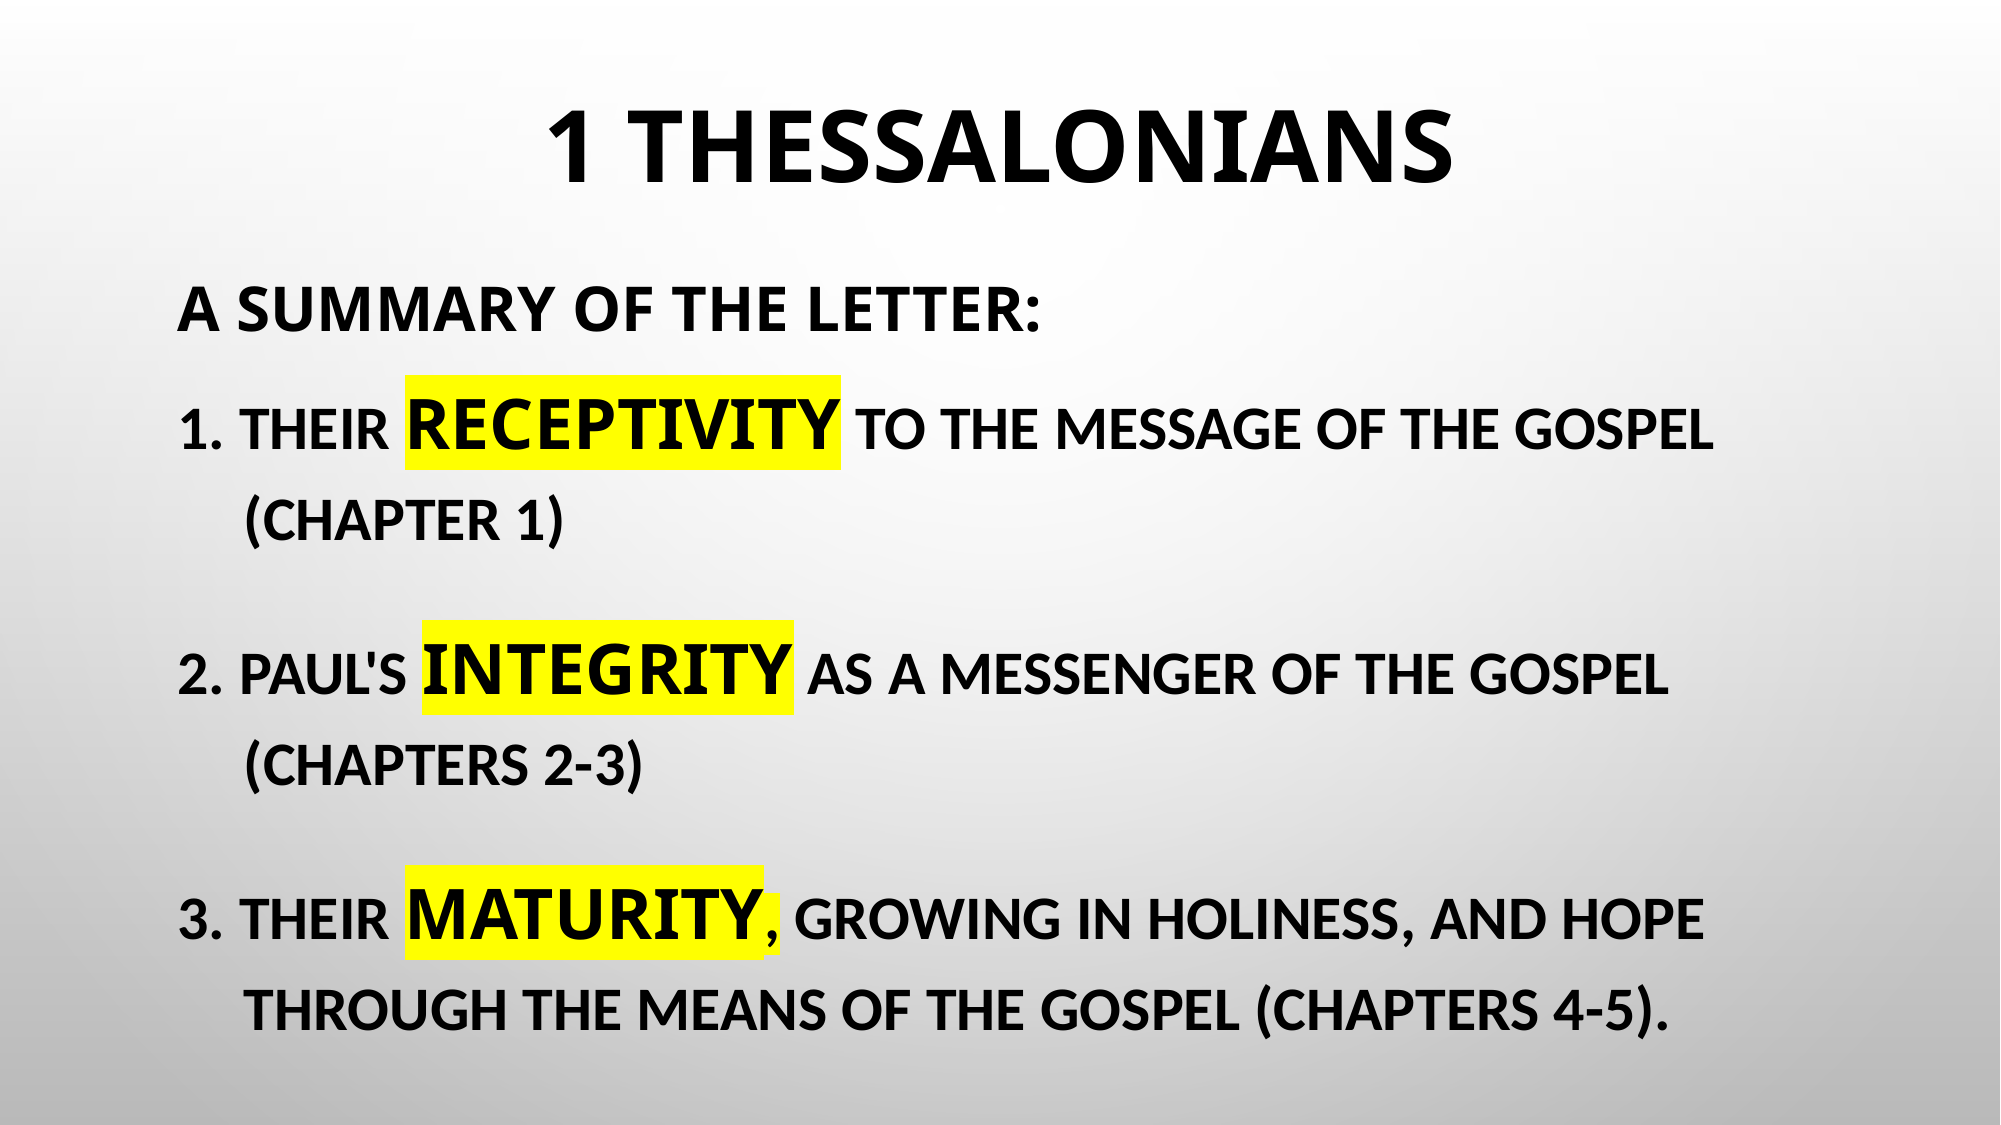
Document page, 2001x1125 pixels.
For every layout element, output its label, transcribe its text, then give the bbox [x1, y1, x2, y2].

picture [0, 0, 2000, 1125]
list A Summary of the letter: 1. Their receptivity to the message of the Gospel (Chapter 1) 2. Paul's integrity as A messenger of the Gospel (Chapters 2-3) 3. Their maturity, growing in holiness, and HOPE through the MEANS of the Gospel (Chapters 4-5). [162, 246, 1924, 1055]
title 1 Thessalonians [149, 19, 1851, 282]
